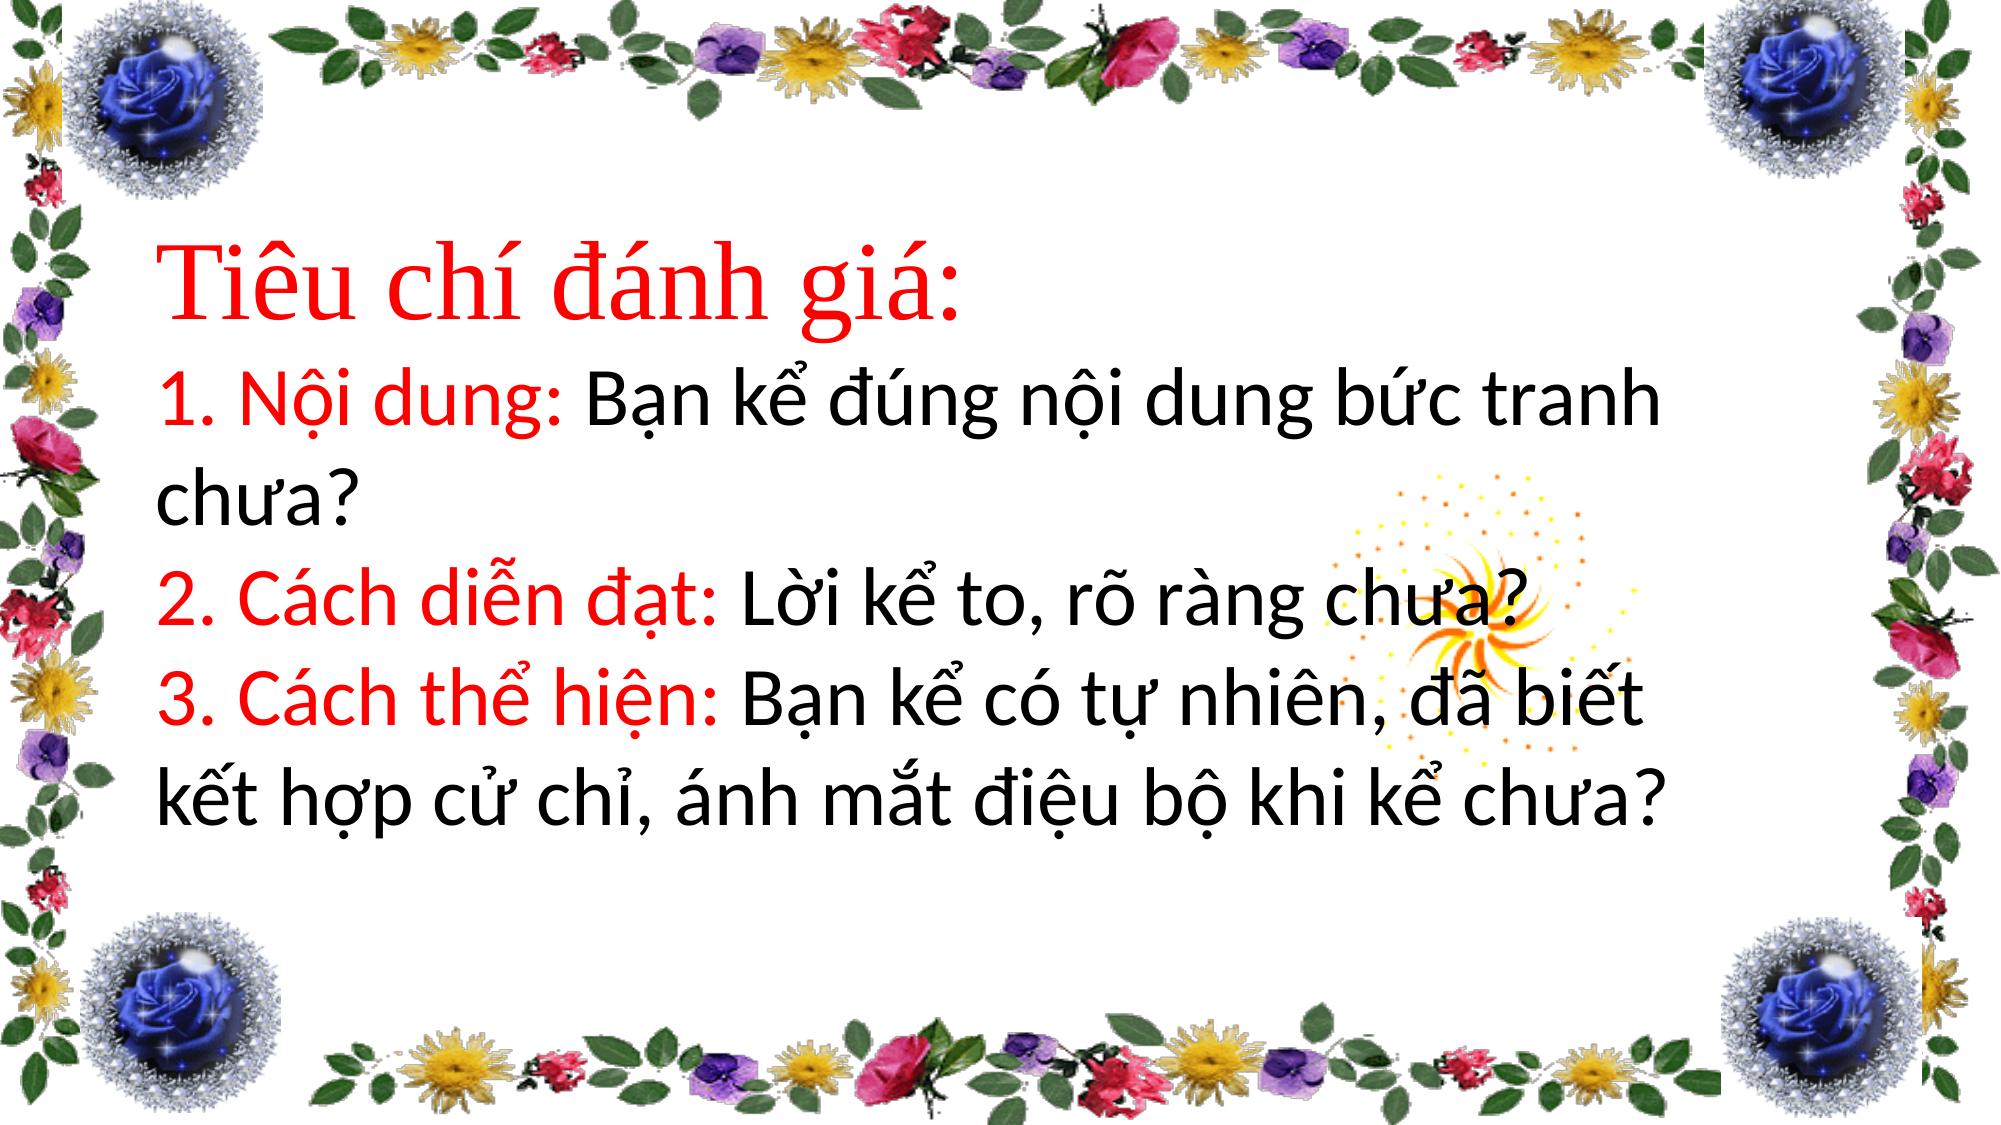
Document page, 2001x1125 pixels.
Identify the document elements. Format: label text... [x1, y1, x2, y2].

picture [0, 0, 2000, 1125]
picture [1324, 474, 1638, 781]
text_box Tiêu chí đánh giá: 1. Nội dung: Bạn kể đúng nội dung bức tranh chưa? 2. Cách diễn đạt: Lời kể to, rõ ràng chưa? 3. Cách thể hiện: Bạn kể có tự nhiên, đã biết kết hợp cử chỉ, ánh mắt điệu bộ khi kể chưa? [140, 199, 1705, 950]
